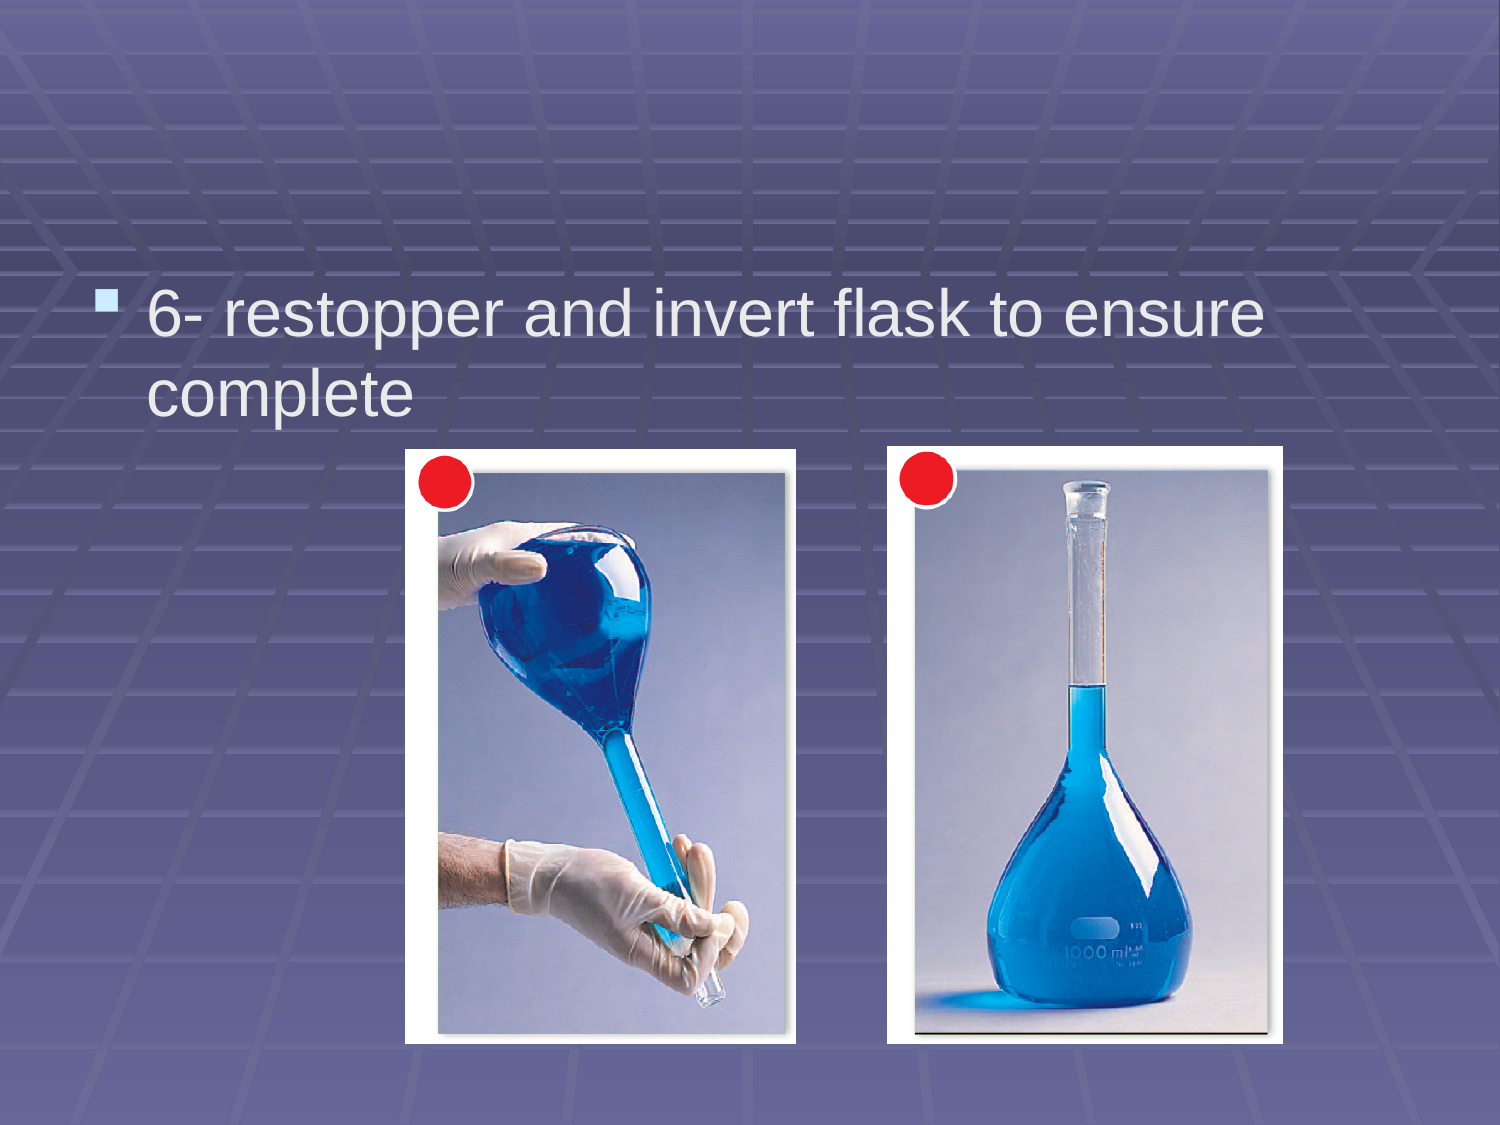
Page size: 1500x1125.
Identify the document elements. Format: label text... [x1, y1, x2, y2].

picture [887, 446, 1283, 1045]
picture [405, 449, 797, 1045]
list 6- restopper and invert flask to ensure complete [74, 261, 1425, 1001]
